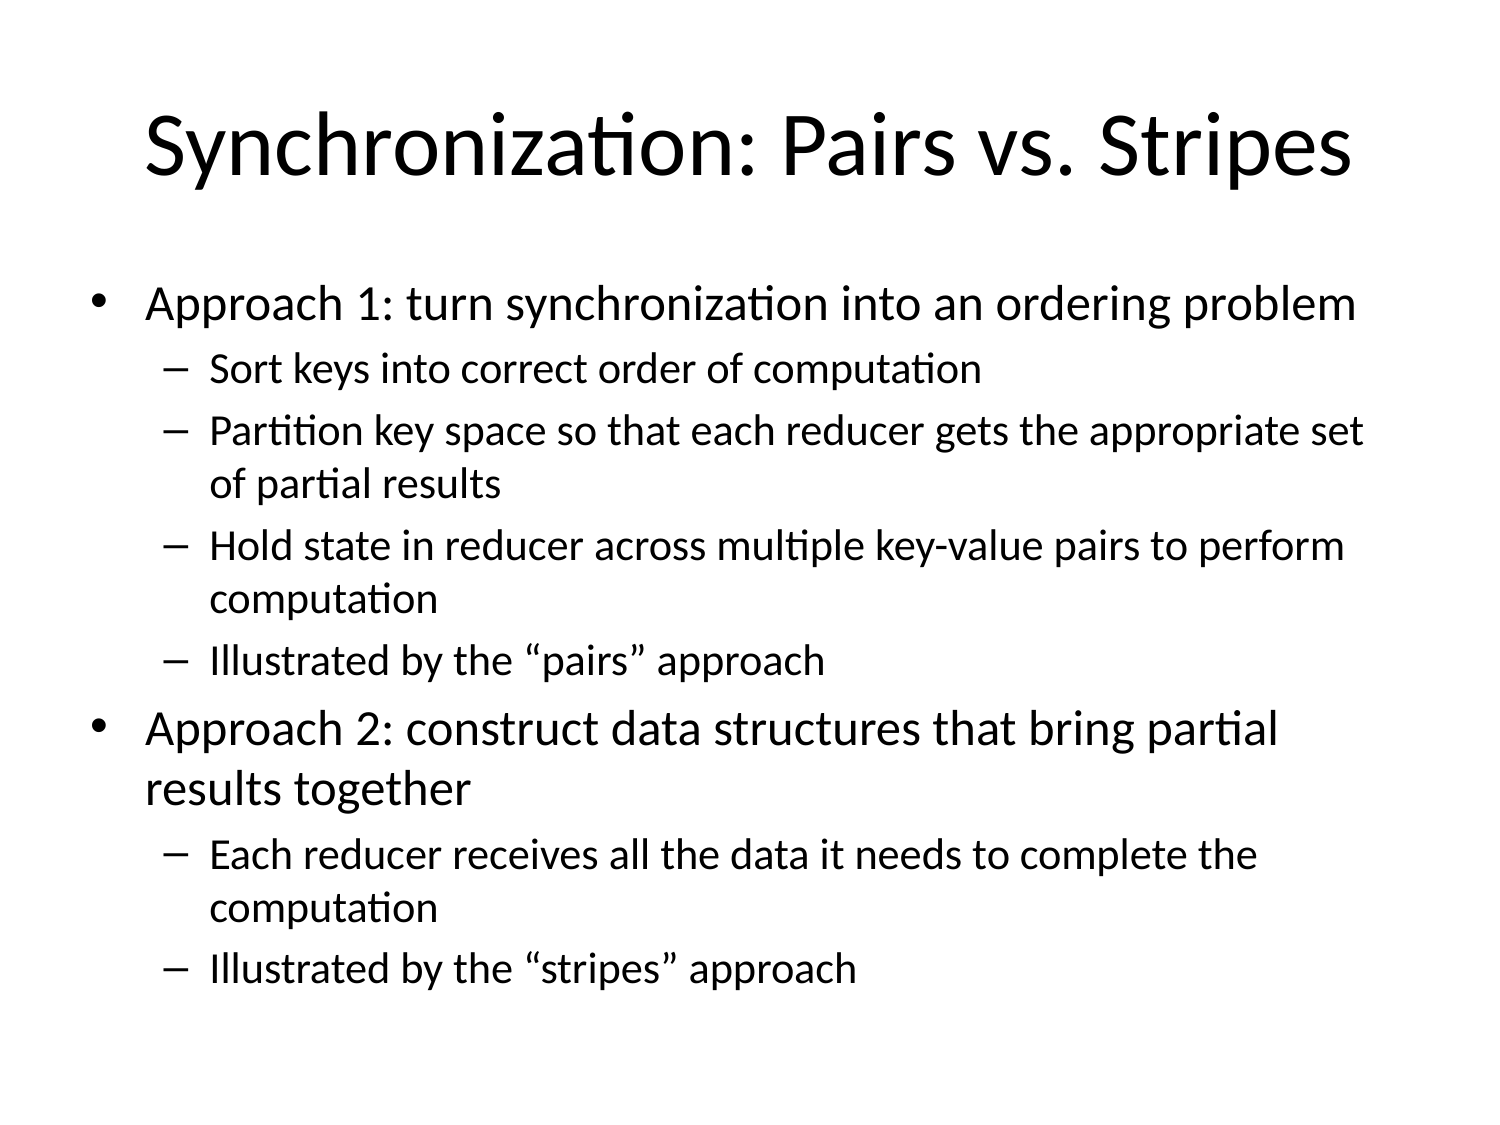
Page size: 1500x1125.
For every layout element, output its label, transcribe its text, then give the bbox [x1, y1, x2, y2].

list Approach 1: turn synchronization into an ordering problem Sort keys into correct order of computation Partition key space so that each reducer gets the appropriate set of partial results Hold state in reducer across multiple key-value pairs to perform computation Illustrated by the “pairs” approach Approach 2: construct data structures that bring partial results together Each reducer receives all the data it needs to complete the computation Illustrated by the “stripes” approach [75, 262, 1425, 1005]
title Synchronization: Pairs vs. Stripes [75, 45, 1425, 233]
